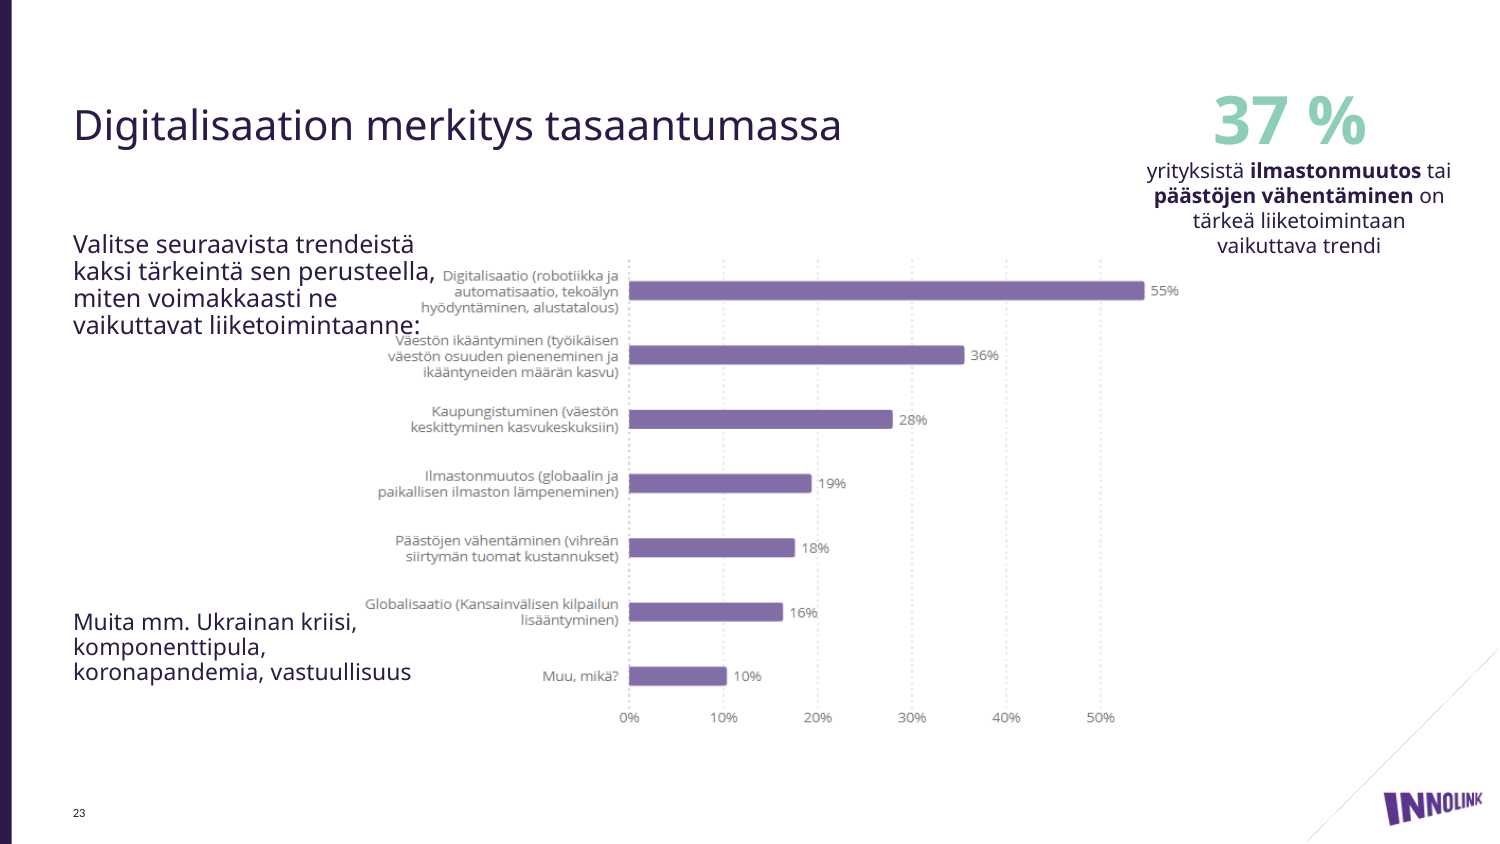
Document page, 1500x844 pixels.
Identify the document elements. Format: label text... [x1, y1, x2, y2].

text_box 37 % yrityksistä ilmastonmuutos tai päästöjen vähentäminen on tärkeä liiketoimintaan vaikuttava trendi [1129, 70, 1469, 266]
slide_number 23 [58, 782, 120, 827]
list Valitse seuraavista trendeistä kaksi tärkeintä sen perusteella, miten voimakkaasti ne vaikuttavat liiketoimintaanne: Muita mm. Ukrainan kriisi, komponenttipula, koronapandemia, vastuullisuus [58, 224, 465, 760]
picture [1305, 648, 1500, 844]
title Digitalisaation merkitys tasaantumassa [58, 44, 1352, 208]
picture [357, 251, 1196, 734]
